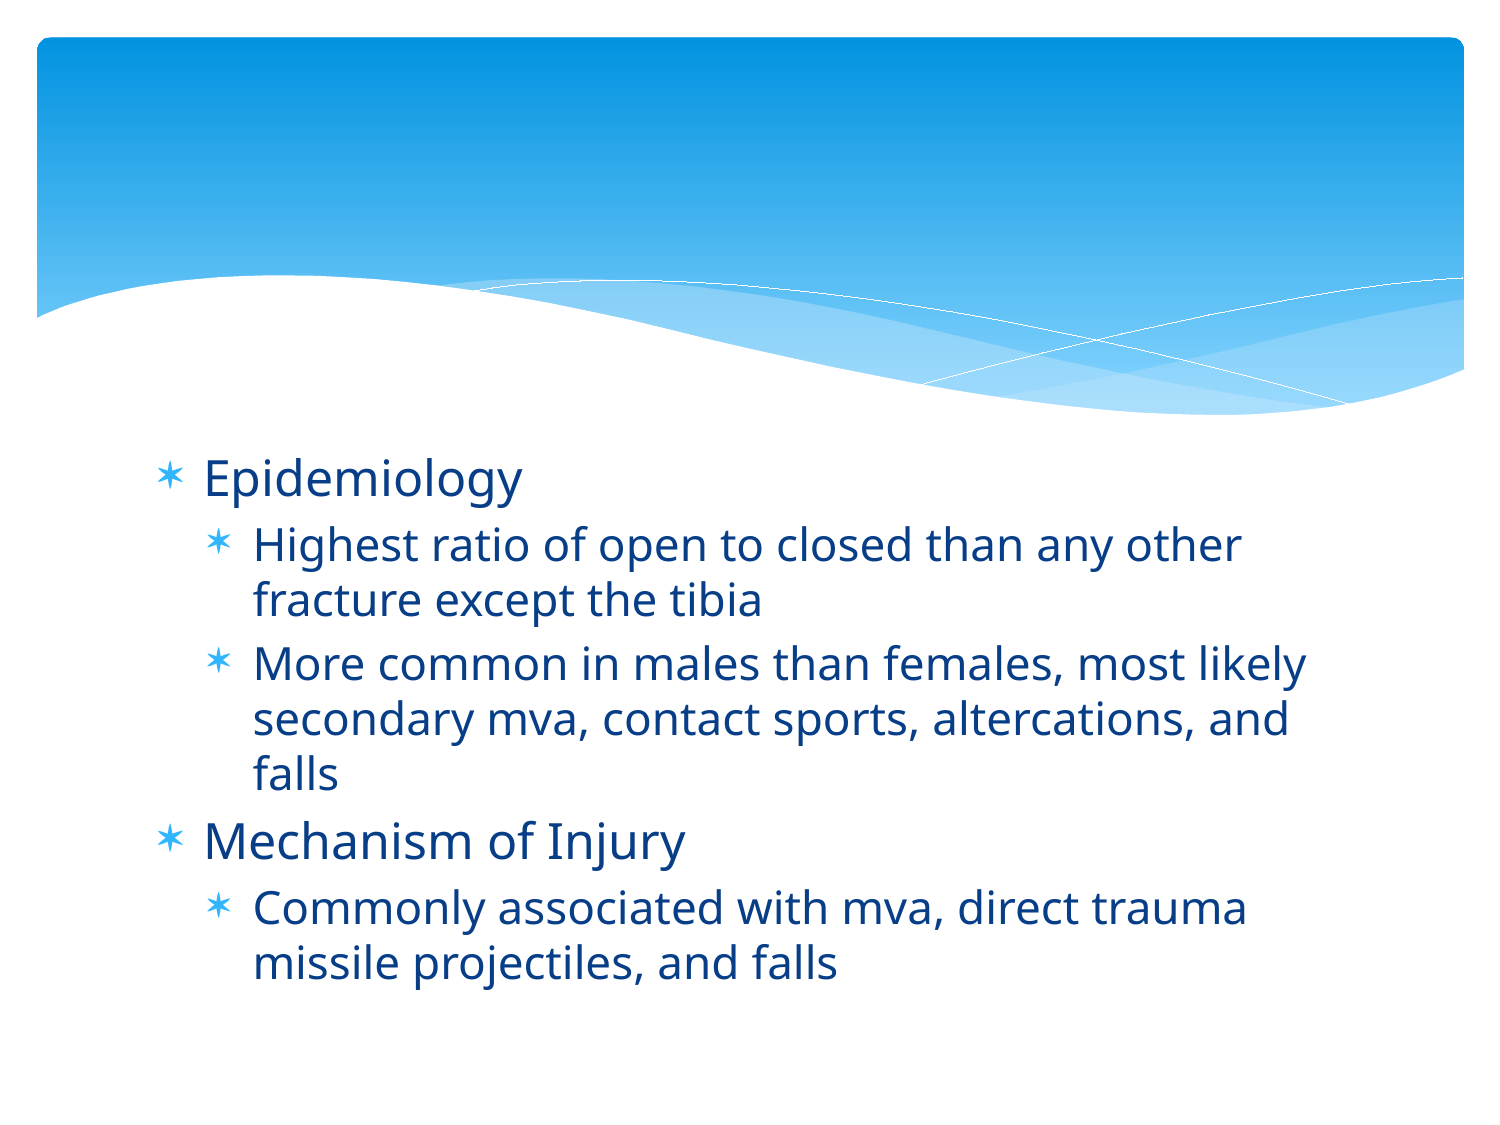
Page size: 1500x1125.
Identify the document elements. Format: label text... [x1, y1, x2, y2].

list Epidemiology Highest ratio of open to closed than any other fracture except the tibia More common in males than females, most likely secondary mva, contact sports, altercations, and falls Mechanism of Injury Commonly associated with mva, direct trauma missile projectiles, and falls [143, 438, 1359, 1005]
